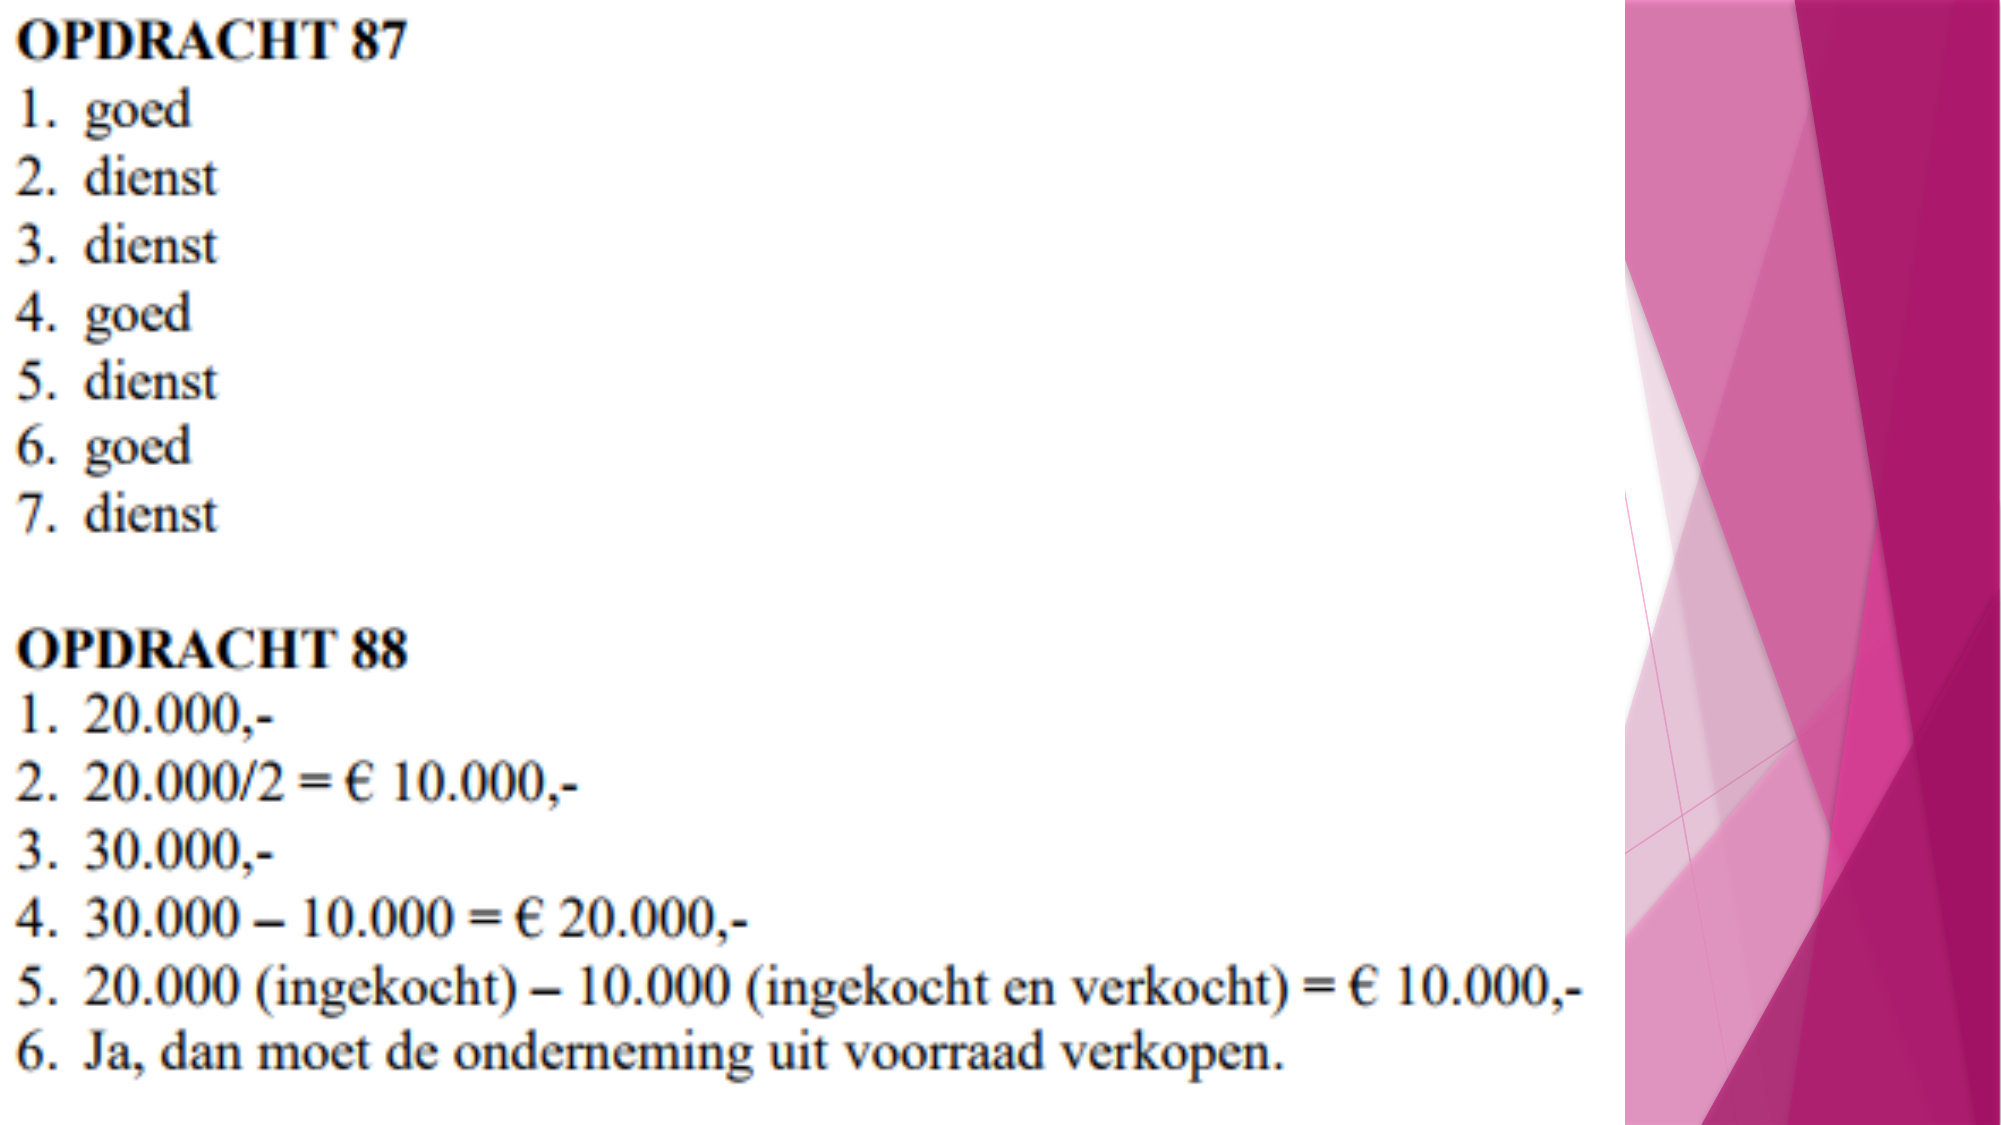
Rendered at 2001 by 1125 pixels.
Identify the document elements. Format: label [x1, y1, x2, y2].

picture [0, 0, 1625, 1125]
